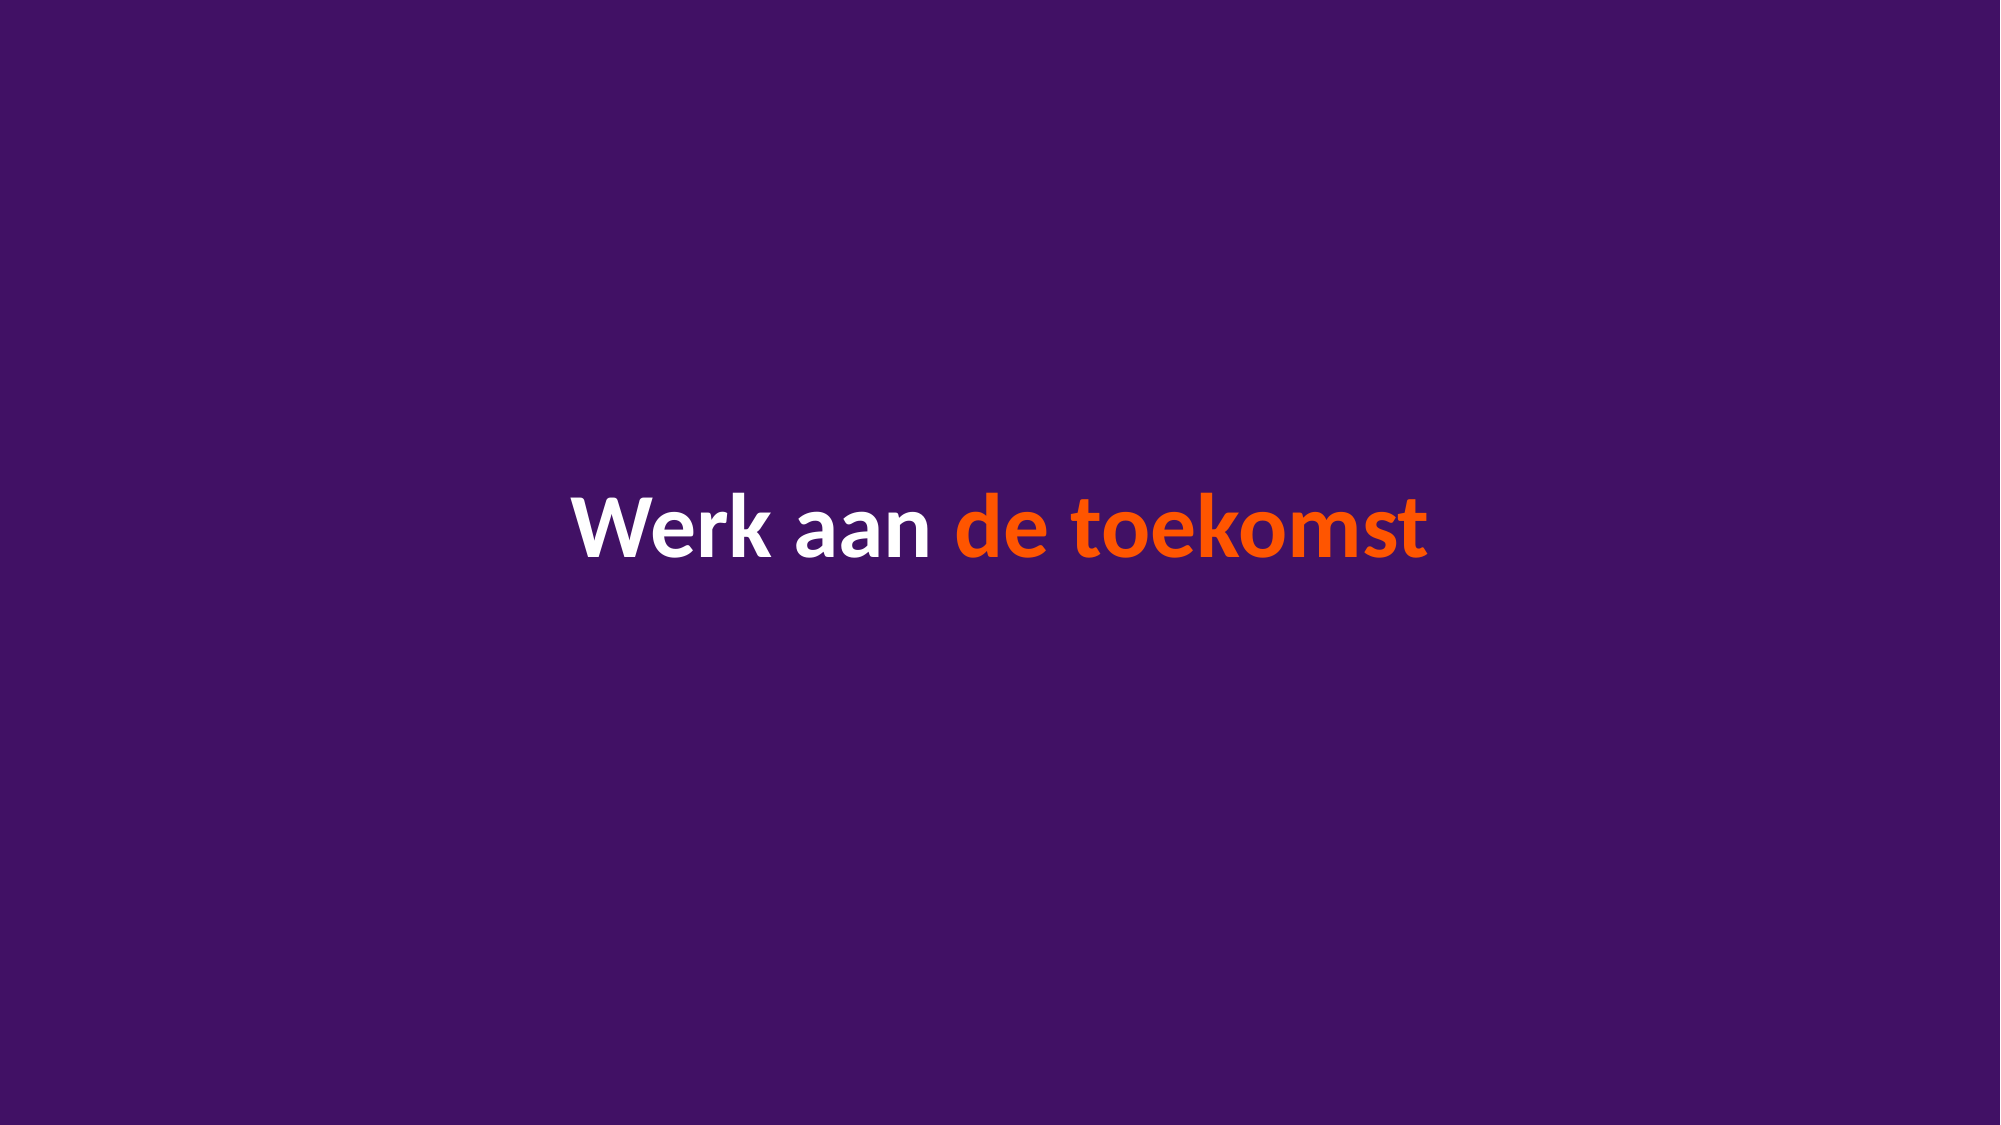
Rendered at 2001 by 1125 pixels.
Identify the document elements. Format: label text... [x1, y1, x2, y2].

list Werk aan de toekomst [137, 157, 1863, 968]
